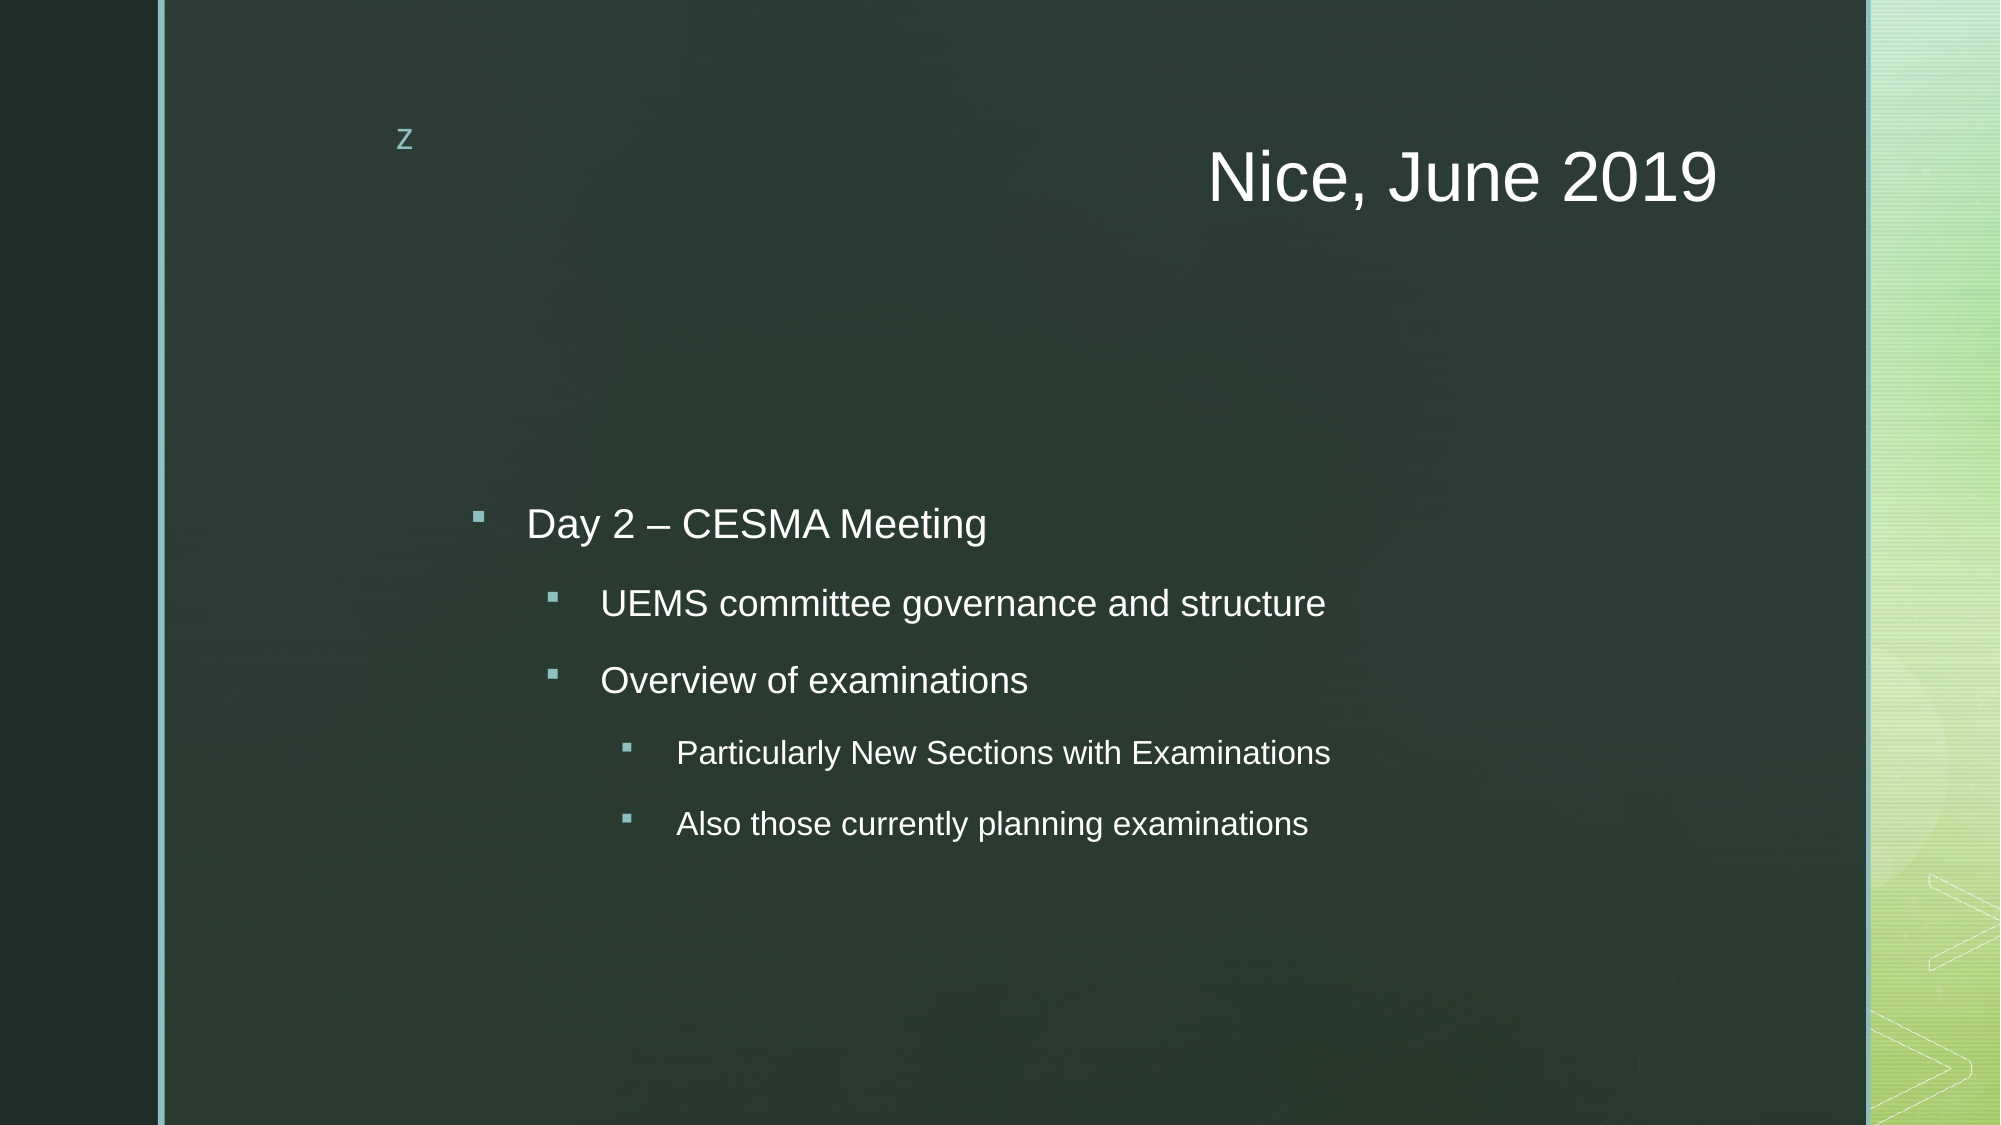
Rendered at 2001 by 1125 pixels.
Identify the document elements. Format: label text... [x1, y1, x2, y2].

picture [1871, 0, 2001, 1125]
title Nice, June 2019 [428, 132, 1734, 310]
list Day 2 – CESMA Meeting UEMS committee governance and structure Overview of examinations Particularly New Sections with Examinations Also those currently planning examinations [454, 336, 1734, 993]
